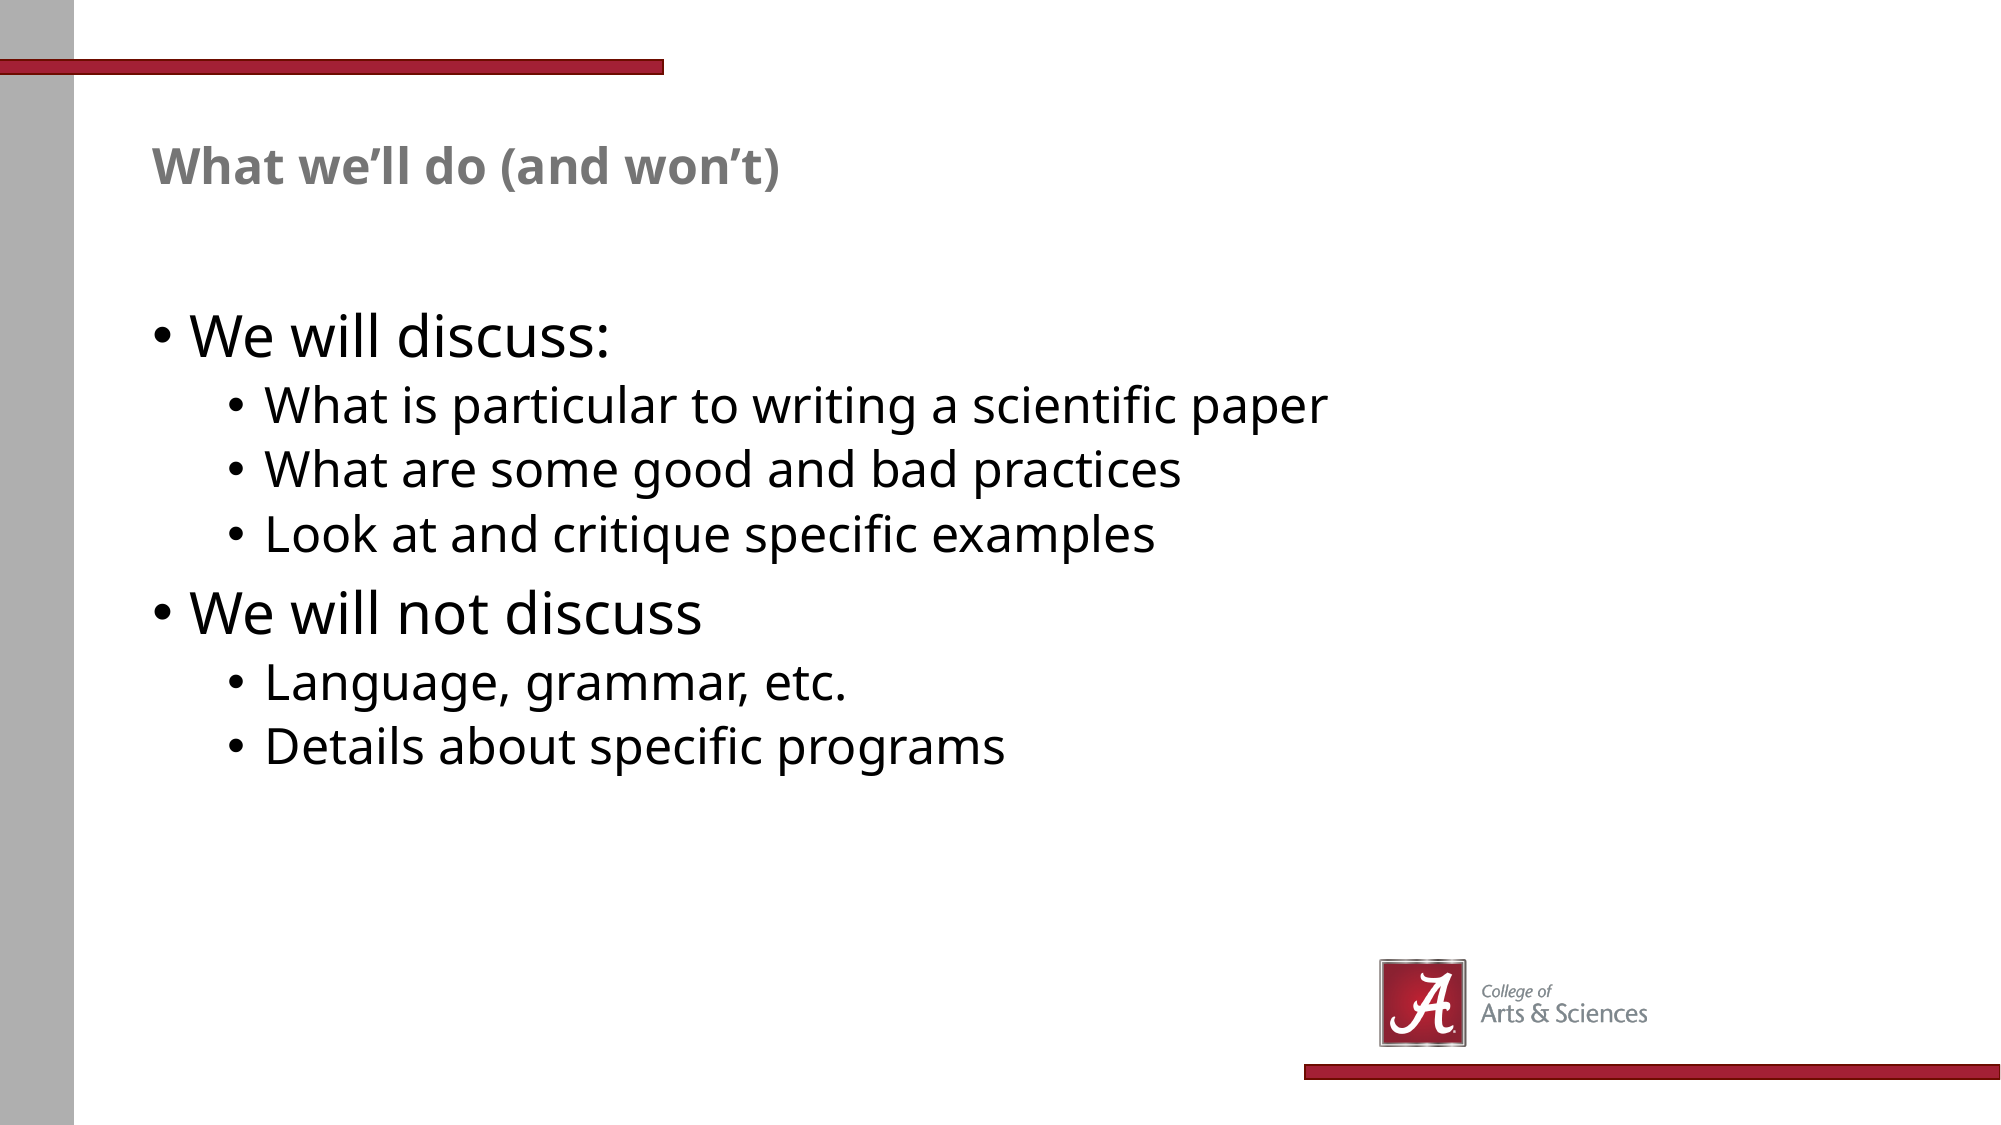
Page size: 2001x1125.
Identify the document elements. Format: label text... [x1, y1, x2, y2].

picture [1379, 991, 1647, 1047]
list We will discuss: What is particular to writing a scientific paper What are some good and bad practices Look at and critique specific examples We will not discuss Language, grammar, etc. Details about specific programs [137, 299, 1863, 991]
title What we’ll do (and won’t) [137, 59, 1863, 278]
